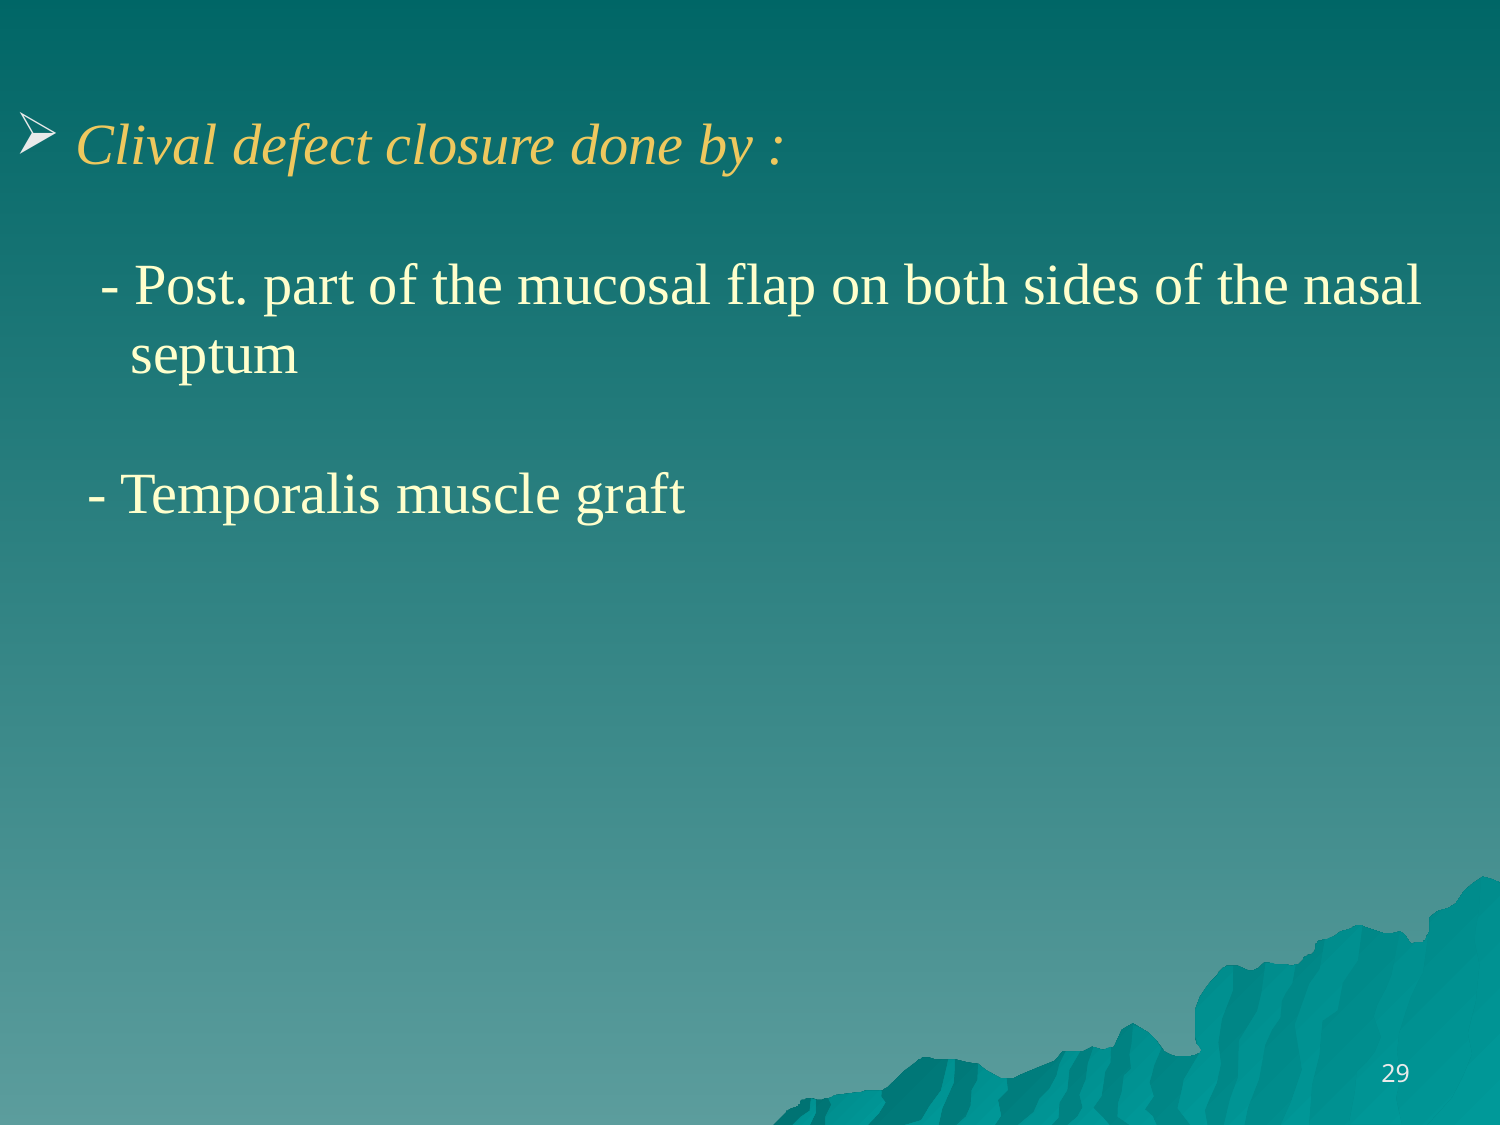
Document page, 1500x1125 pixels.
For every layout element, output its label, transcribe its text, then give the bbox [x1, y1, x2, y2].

slide_number 29 [1074, 1023, 1426, 1100]
text_box Clival defect closure done by : - Post. part of the mucosal flap on both sides of the nasal septum - Temporalis muscle graft [0, 98, 1500, 533]
